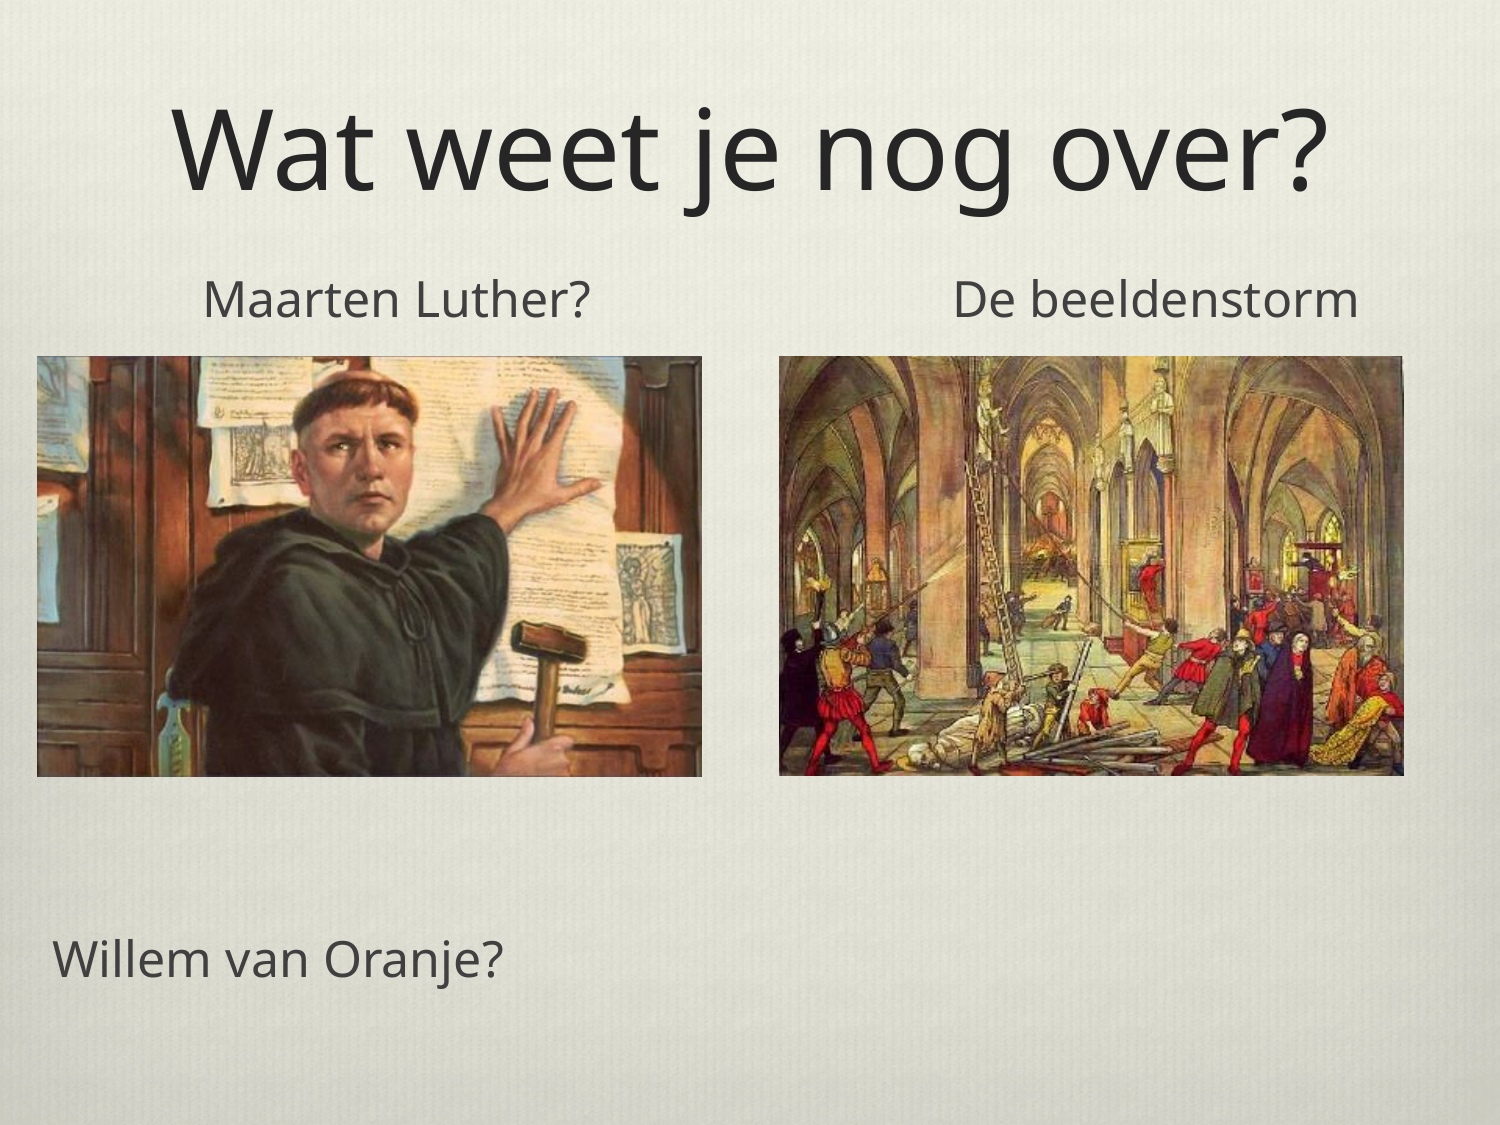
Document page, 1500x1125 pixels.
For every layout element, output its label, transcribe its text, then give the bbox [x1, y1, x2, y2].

title Wat weet je nog over? [37, 51, 1464, 240]
picture [778, 355, 1405, 778]
picture [36, 355, 703, 778]
list Maarten Luther? De beeldenstorm Willem van Oranje? [37, 260, 1464, 1098]
